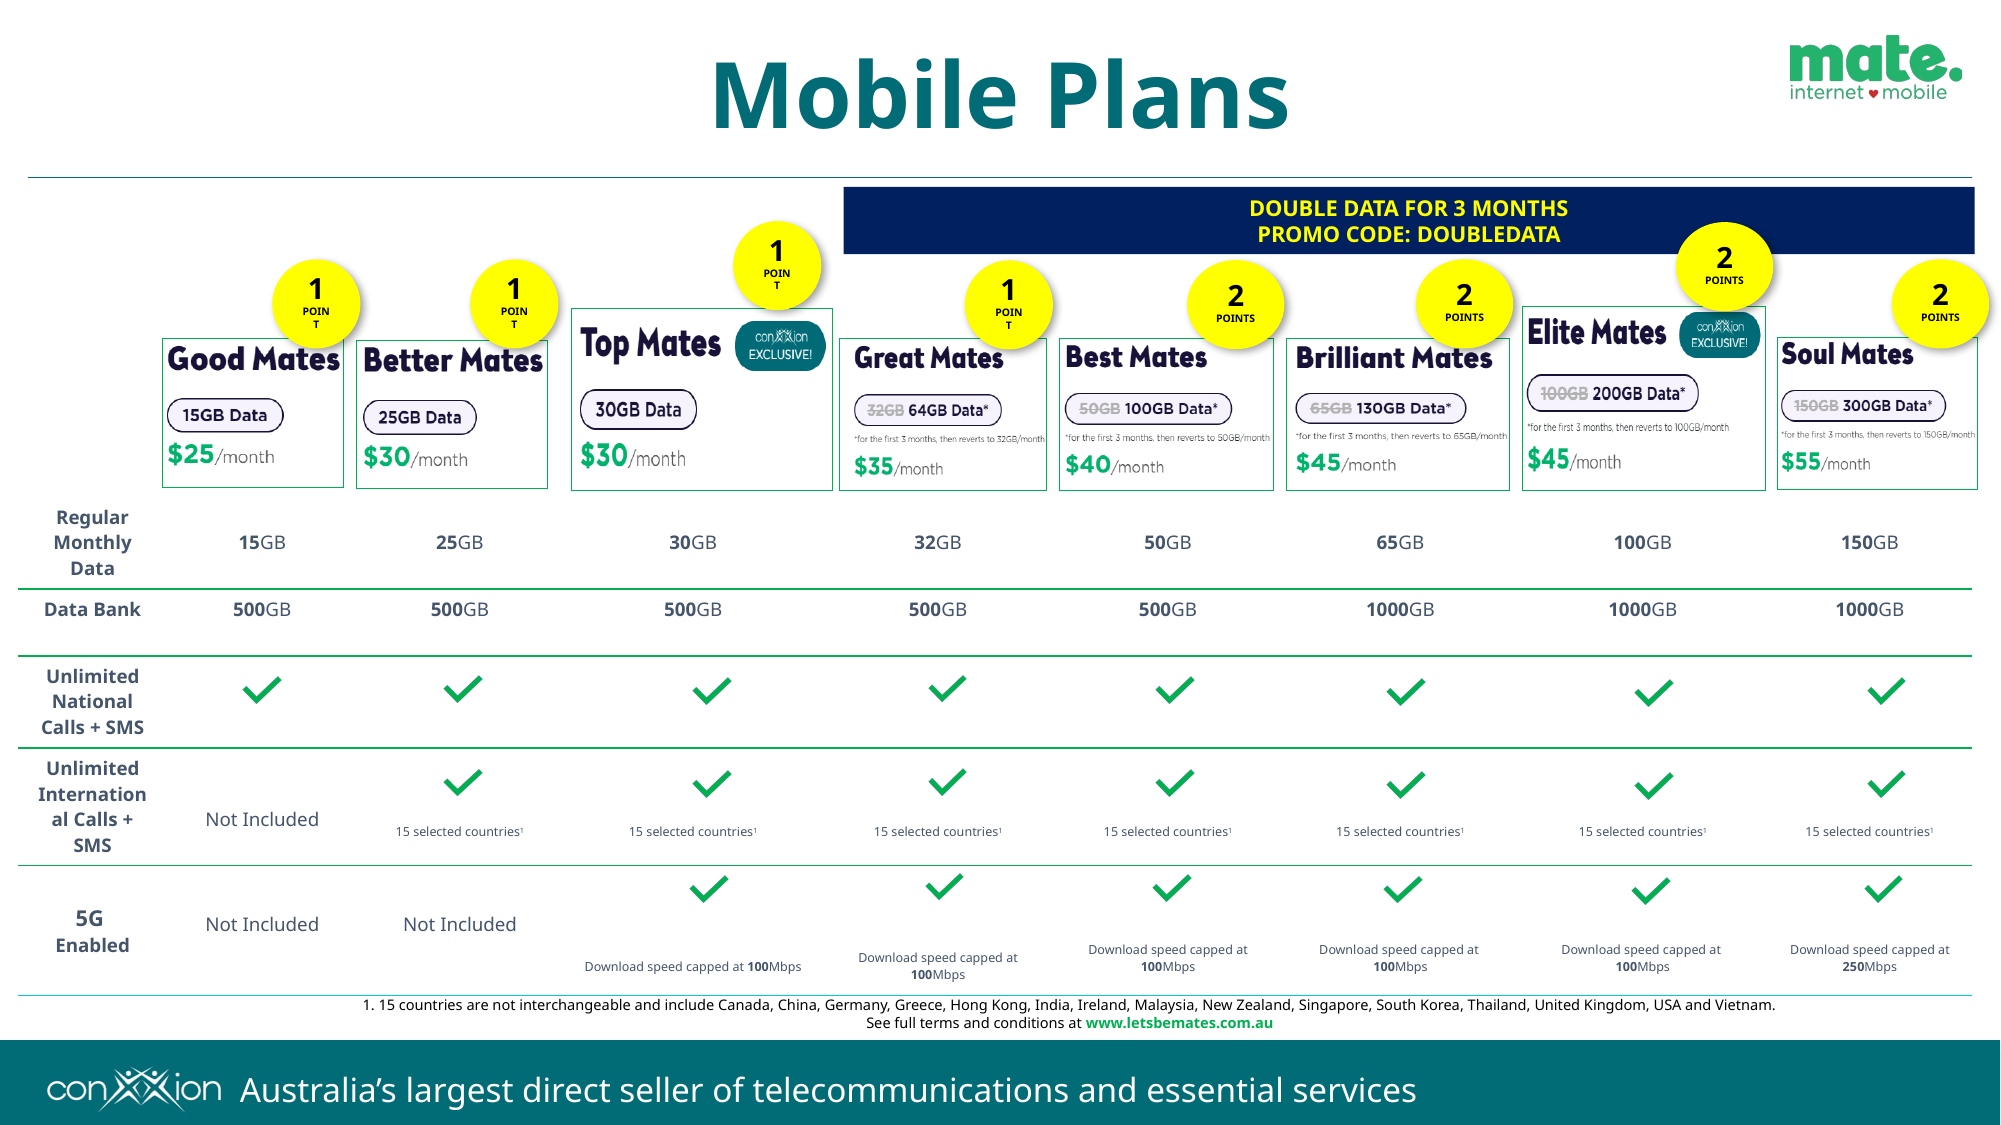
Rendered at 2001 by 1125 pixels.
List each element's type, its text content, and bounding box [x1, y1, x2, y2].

text_box 1 POINT [964, 260, 1054, 337]
table_cell 5G Enabled [18, 866, 168, 995]
picture [1152, 868, 1192, 908]
picture [46, 1066, 222, 1114]
table_cell Download speed capped at 100Mbps [1053, 866, 1283, 988]
picture [1059, 337, 1274, 491]
picture [571, 307, 833, 491]
picture [1863, 869, 1903, 909]
text_box 1. 15 countries are not interchangeable and include Canada, China, Germany, Greece, Hong Kong, India, Ireland, Malaysia, New Zealand, Singapore, South Korea, Thailand, United Kingdom, USA and Vietnam. See full terms and conditions at www.letsbemates.com.au [165, 988, 1975, 1039]
table_cell 15 selected countries1 [1283, 749, 1518, 865]
picture [1521, 306, 1766, 491]
picture [1634, 766, 1674, 806]
table_cell 500GB [563, 590, 823, 655]
table_header Regular Monthly Data [18, 497, 168, 588]
table_cell Not Included [168, 866, 357, 988]
table_cell 1000GB [1768, 590, 1972, 655]
table_cell 500GB [1053, 590, 1283, 655]
table_cell Download speed capped at 100Mbps [563, 866, 823, 988]
table_cell [823, 657, 1053, 747]
table_header 15GB [168, 497, 357, 588]
text_box 2 POINTS [1415, 259, 1514, 337]
table_cell [357, 657, 563, 747]
table_header 65GB [1283, 497, 1518, 588]
picture [692, 671, 732, 711]
picture [928, 762, 967, 802]
table_cell 15 selected countries1 [563, 749, 823, 865]
picture [443, 669, 483, 709]
text_box 1 POINT [272, 259, 361, 338]
table_cell [1518, 657, 1768, 747]
text_box 1 POINT [470, 259, 559, 340]
table_cell 500GB [357, 590, 563, 655]
picture [928, 669, 967, 708]
table_cell [1283, 657, 1518, 747]
picture [443, 763, 483, 802]
title Mobile Plans [27, 19, 1973, 178]
text_box 2 POINTS [1891, 259, 1990, 336]
picture [1631, 871, 1671, 911]
table_header 100GB [1518, 497, 1768, 588]
picture [1866, 671, 1906, 711]
table_cell Download speed capped at 100Mbps [823, 866, 1053, 988]
text_box 2 POINTS [1675, 222, 1774, 306]
picture [1789, 35, 1963, 99]
table_cell Not Included [357, 866, 563, 988]
picture [692, 764, 732, 804]
table_cell [168, 657, 357, 747]
table_cell 15 selected countries1 [357, 749, 563, 865]
table_cell Unlimited National Calls + SMS [18, 657, 168, 747]
picture [242, 670, 282, 710]
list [162, 338, 345, 488]
picture [1155, 763, 1195, 803]
table_cell Not Included [168, 749, 357, 865]
table_header 50GB [1053, 497, 1283, 588]
picture [1386, 672, 1426, 712]
table_cell Download speed capped at 250Mbps [1768, 866, 1972, 988]
table_cell 1000GB [1283, 590, 1518, 655]
table_cell Data Bank [18, 590, 168, 655]
picture [689, 869, 729, 909]
table_cell 15 selected countries1 [1053, 749, 1283, 865]
table_header 30GB [563, 497, 823, 588]
table_cell 500GB [823, 590, 1053, 655]
text_box DOUBLE DATA FOR 3 MONTHS PROMO CODE: DOUBLEDATA [843, 186, 1975, 255]
picture [1286, 337, 1510, 491]
picture [924, 867, 964, 906]
table_cell 15 selected countries1 [823, 749, 1053, 865]
table_cell 1000GB [1518, 590, 1768, 655]
table_header 25GB [357, 497, 563, 588]
table_cell 500GB [168, 590, 357, 655]
text_box 1 POINT [733, 221, 822, 307]
picture [1866, 764, 1906, 804]
table_cell Unlimited International Calls + SMS [18, 749, 168, 865]
picture [1155, 670, 1195, 710]
picture [1386, 765, 1426, 805]
table_cell [563, 657, 823, 747]
picture [356, 339, 548, 489]
table_cell [1053, 657, 1283, 747]
table_header 150GB [1768, 497, 1972, 588]
picture [1777, 336, 1978, 490]
picture [839, 337, 1047, 491]
table_cell 15 selected countries1 [1768, 749, 1972, 865]
picture [1383, 870, 1423, 910]
table_cell [1768, 657, 1972, 747]
text_box 2 POINTS [1187, 260, 1285, 337]
table_cell 15 selected countries1 [1518, 749, 1768, 865]
table_cell Download speed capped at 100Mbps [1283, 866, 1518, 988]
picture [1634, 673, 1674, 713]
table_cell Download speed capped at 100Mbps [1518, 866, 1768, 988]
table_header 32GB [823, 497, 1053, 588]
